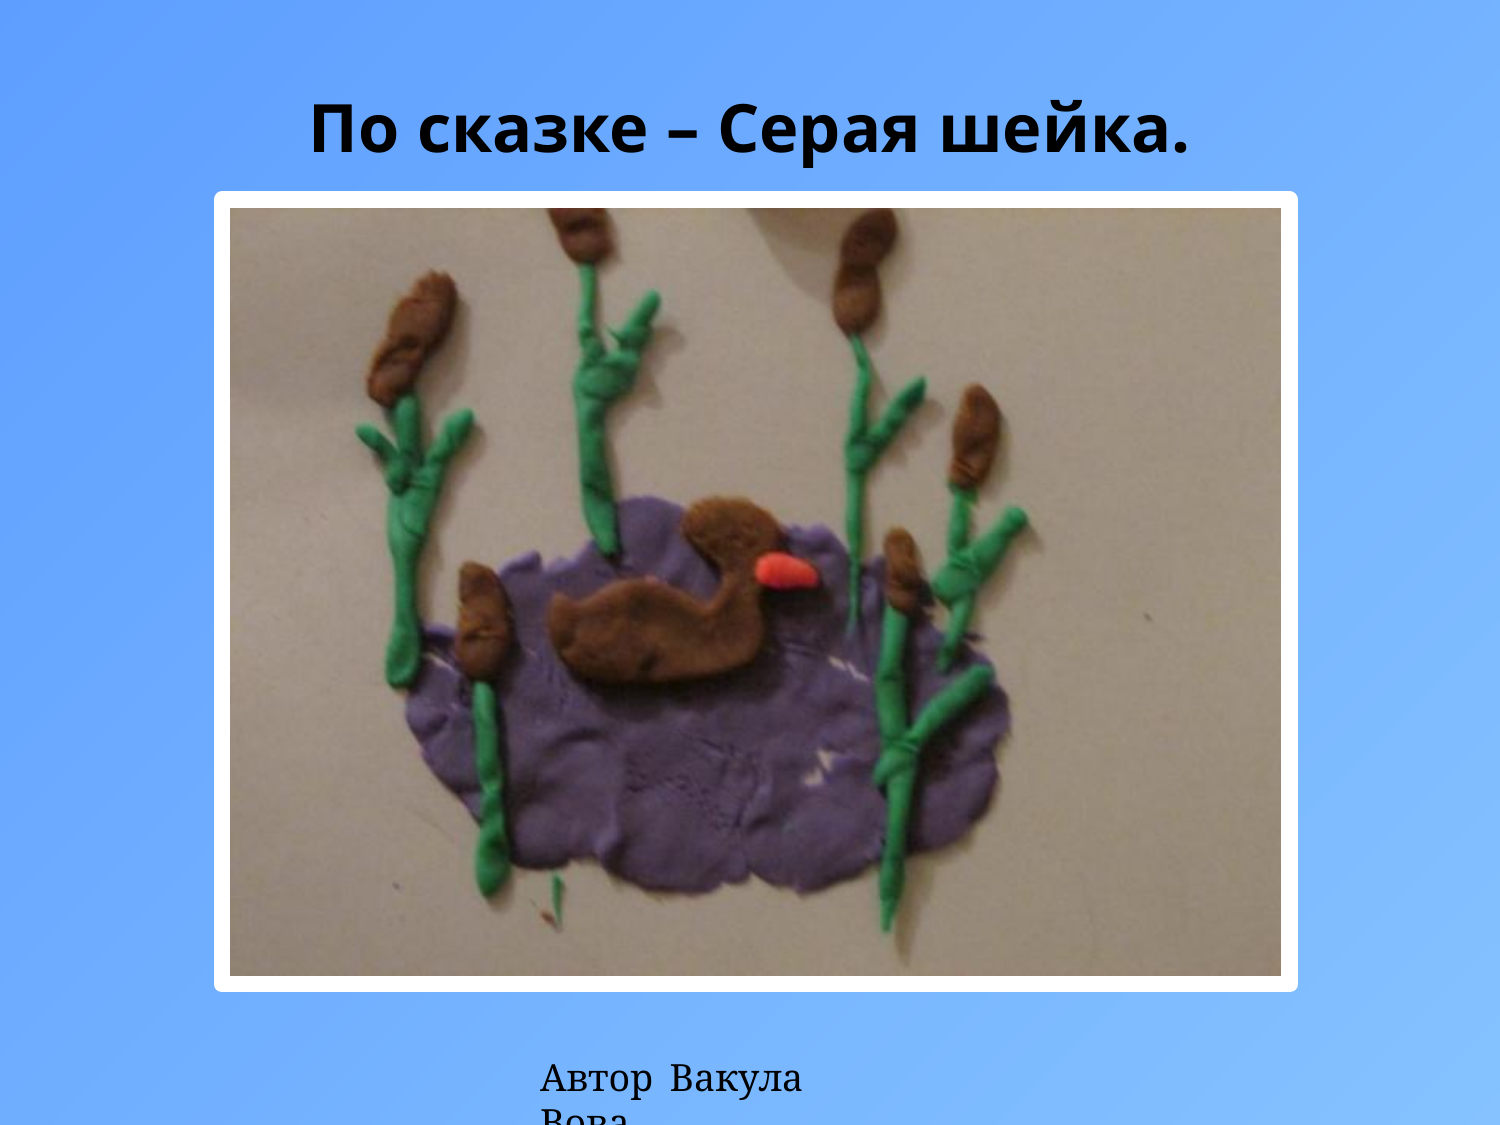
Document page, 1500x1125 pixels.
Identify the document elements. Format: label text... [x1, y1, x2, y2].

picture [229, 207, 1282, 977]
text_box Автор Вакула Вова [525, 1046, 887, 1125]
text_box По сказке – Серая шейка. [242, 78, 1258, 173]
